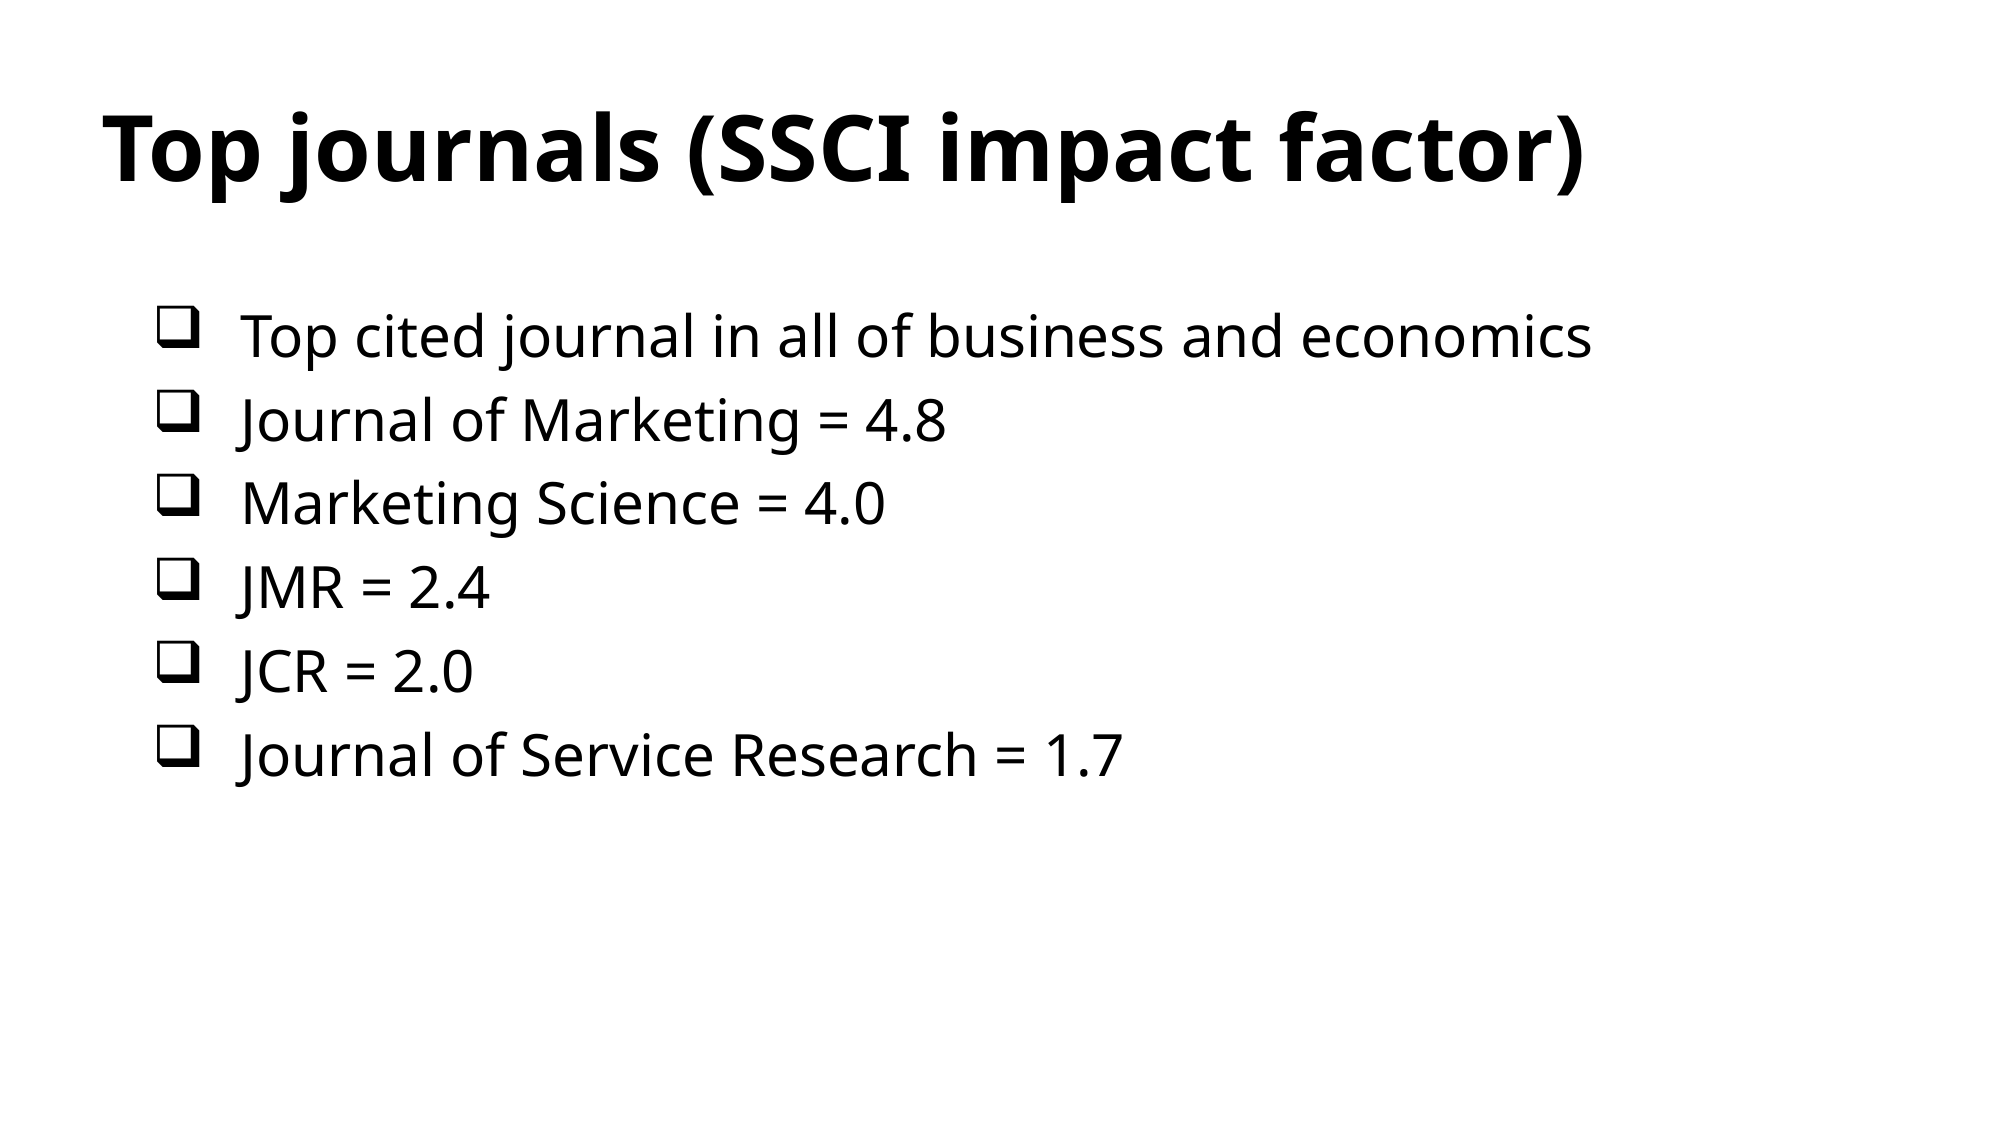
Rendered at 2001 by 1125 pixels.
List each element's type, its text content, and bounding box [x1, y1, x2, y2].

title Top journals (SSCI impact factor) [86, 59, 1812, 244]
list Top cited journal in all of business and economics Journal of Marketing = 4.8 Marketing Science = 4.0 JMR = 2.4 JCR = 2.0 Journal of Service Research = 1.7 [137, 299, 1863, 892]
